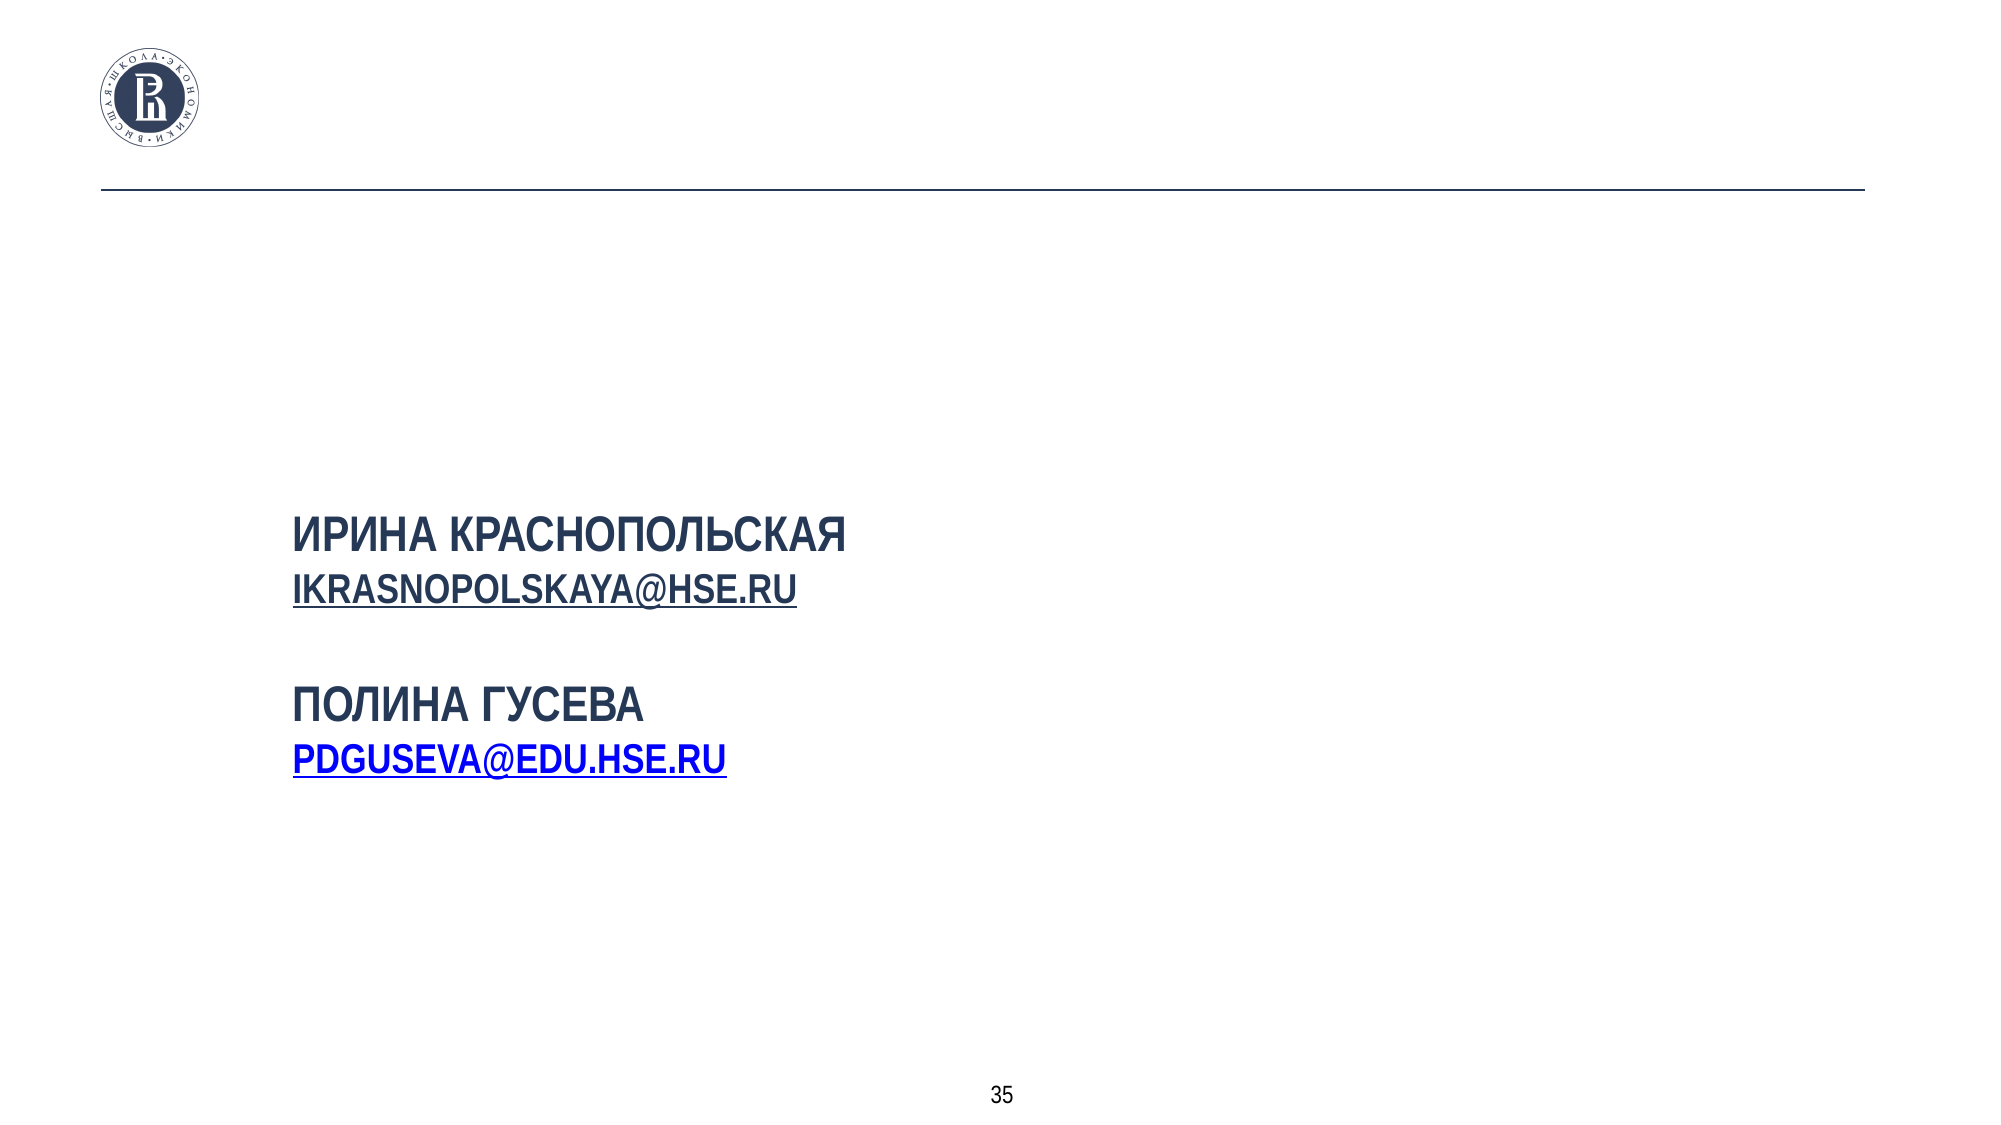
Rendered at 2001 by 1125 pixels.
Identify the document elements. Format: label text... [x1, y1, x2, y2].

picture [100, 48, 199, 147]
text_box Ирина Краснопольская ikrasnopolskaya@hse.ru Полина гусева pdguseva@edu.hse.ru [286, 495, 1067, 629]
slide_number 35 [978, 1066, 1029, 1122]
